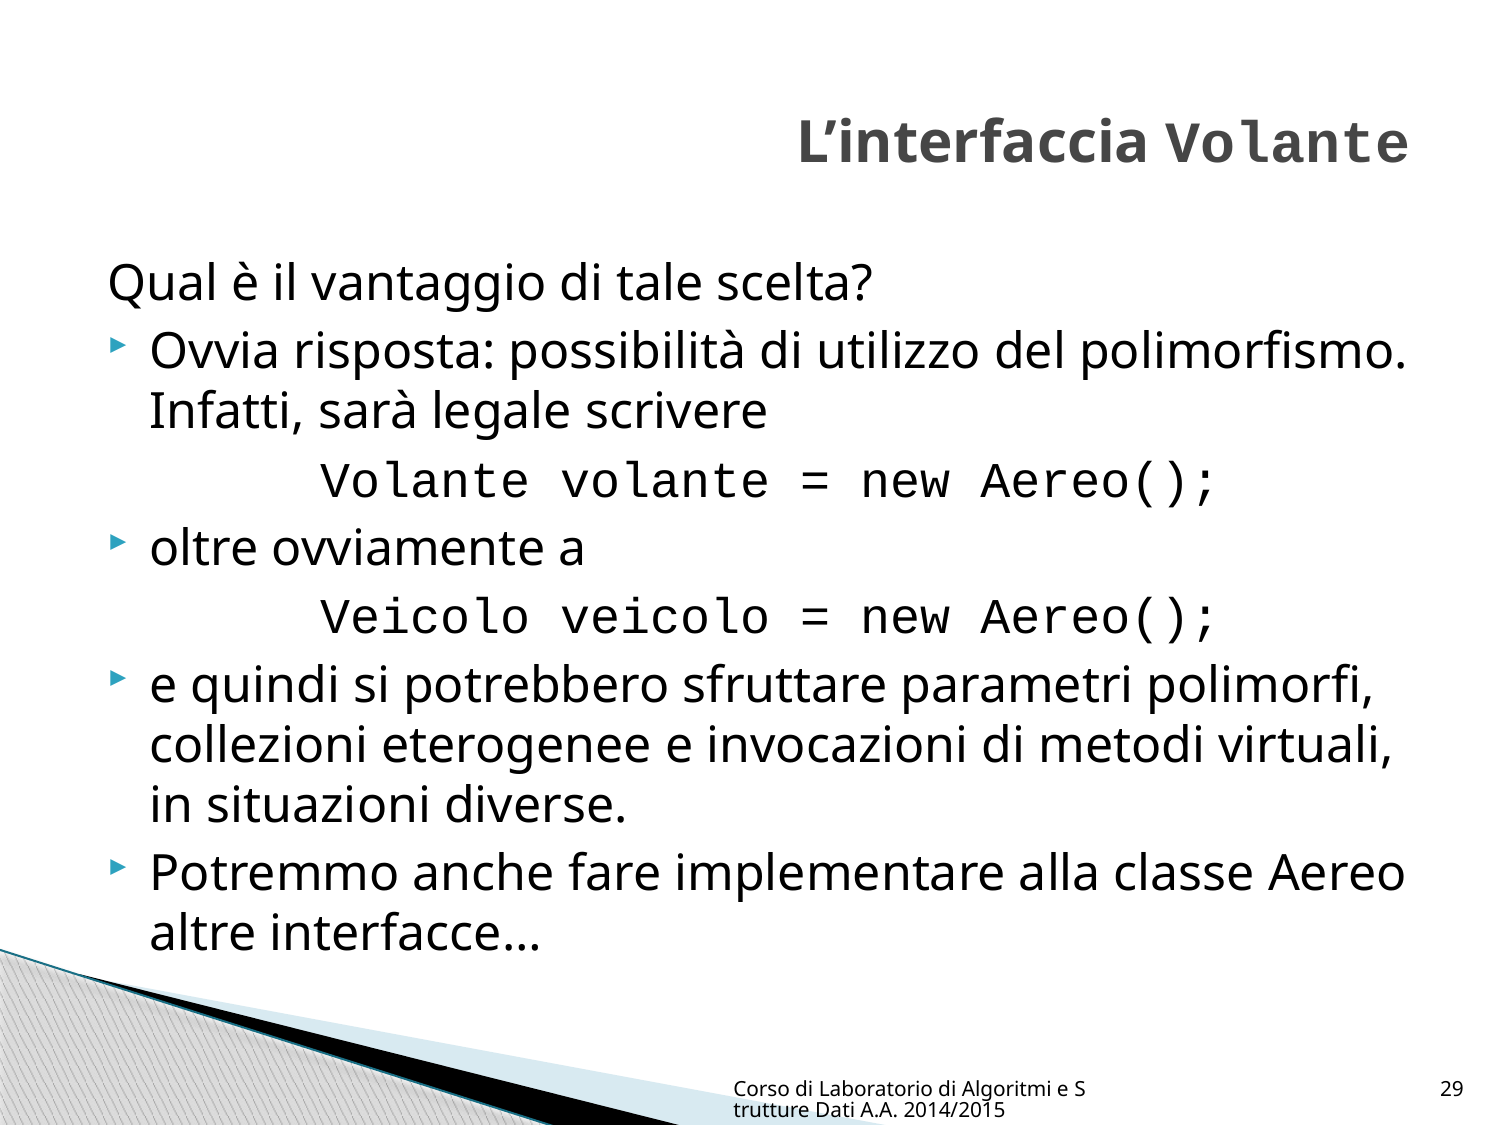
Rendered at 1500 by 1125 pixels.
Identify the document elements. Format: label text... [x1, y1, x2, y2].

list Qual è il vantaggio di tale scelta? Ovvia risposta: possibilità di utilizzo del polimorfismo. Infatti, sarà legale scrivere Volante volante = new Aereo(); oltre ovviamente a Veicolo veicolo = new Aereo(); e quindi si potrebbero sfruttare parametri polimorfi, collezioni eterogenee e invocazioni di metodi virtuali, in situazioni diverse. Potremmo anche fare implementare alla classe Aereo altre interfacce… [75, 243, 1447, 986]
slide_number 29 [1418, 1051, 1479, 1112]
footer Corso di Laboratorio di Algoritmi e Strutture Dati A.A. 2014/2015 [718, 1051, 1105, 1112]
title L’interfaccia Volante [75, 45, 1425, 233]
